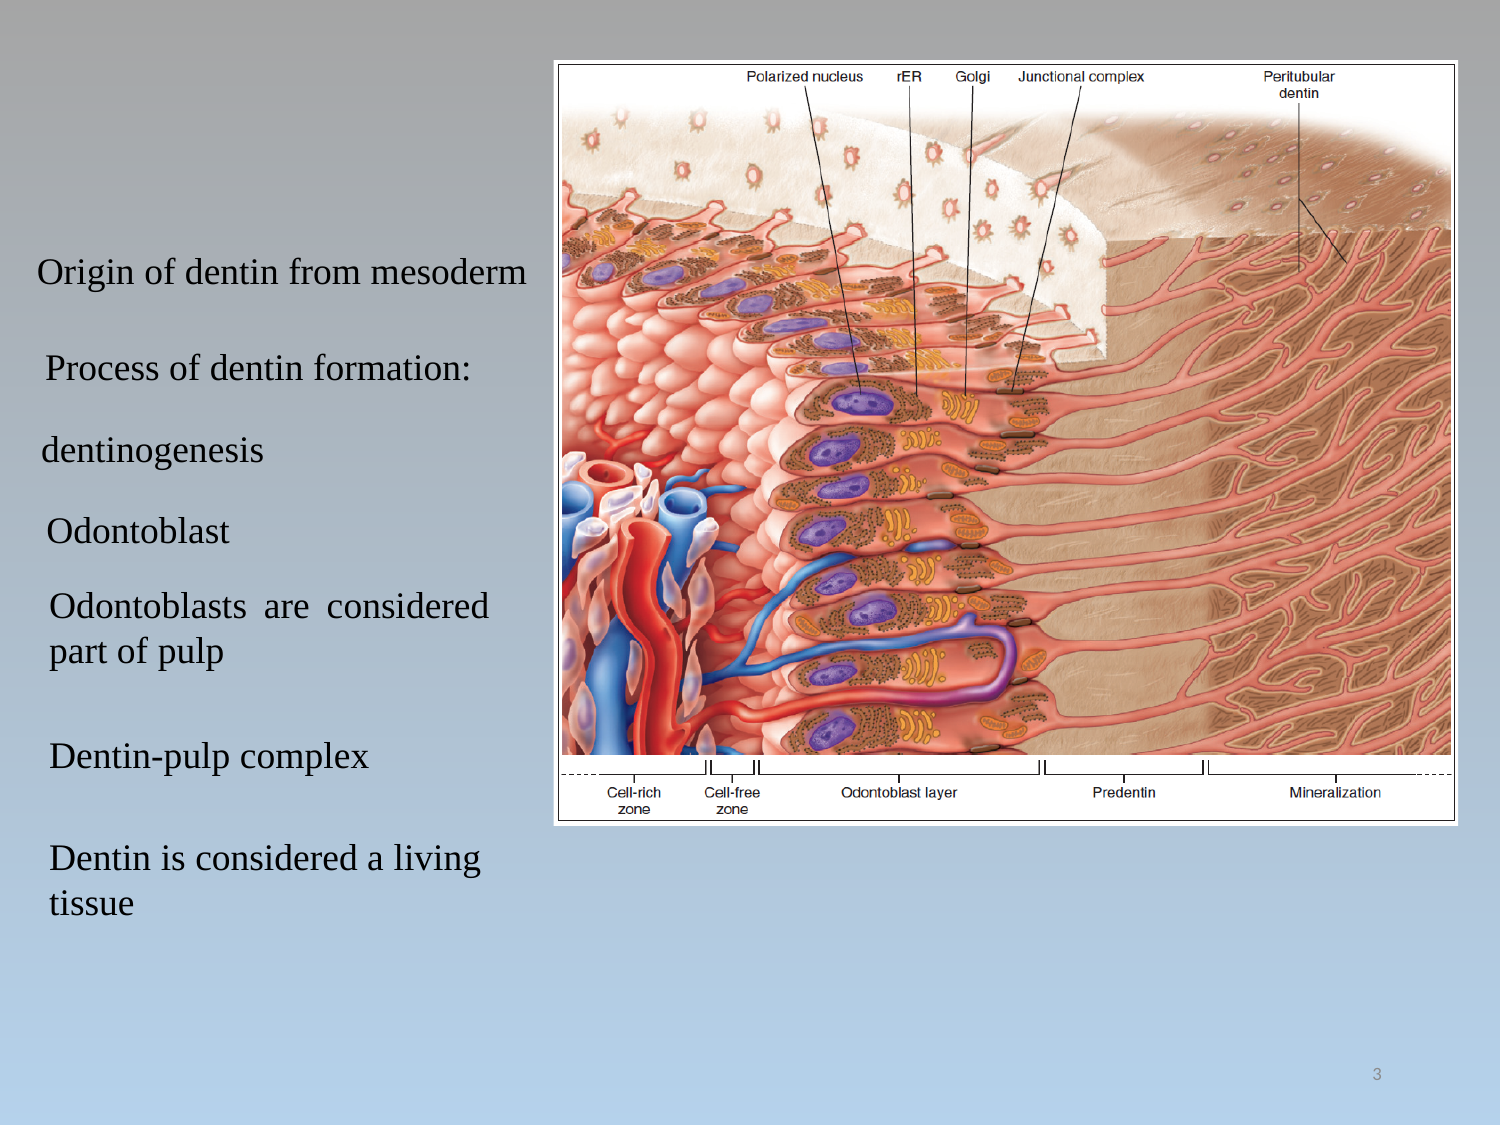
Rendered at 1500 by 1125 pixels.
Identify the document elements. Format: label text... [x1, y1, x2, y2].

text_box Origin of dentin from mesoderm [22, 239, 553, 300]
picture [553, 59, 1459, 826]
text_box dentinogenesis [26, 417, 280, 478]
text_box Odontoblasts are considered part of pulp [34, 573, 505, 679]
text_box Process of dentin formation: [30, 335, 505, 396]
text_box Dentin-pulp complex [34, 723, 518, 784]
slide_number 3 [1059, 1042, 1397, 1103]
text_box Dentin is considered a living tissue [34, 825, 542, 931]
text_box Odontoblast [31, 498, 245, 559]
